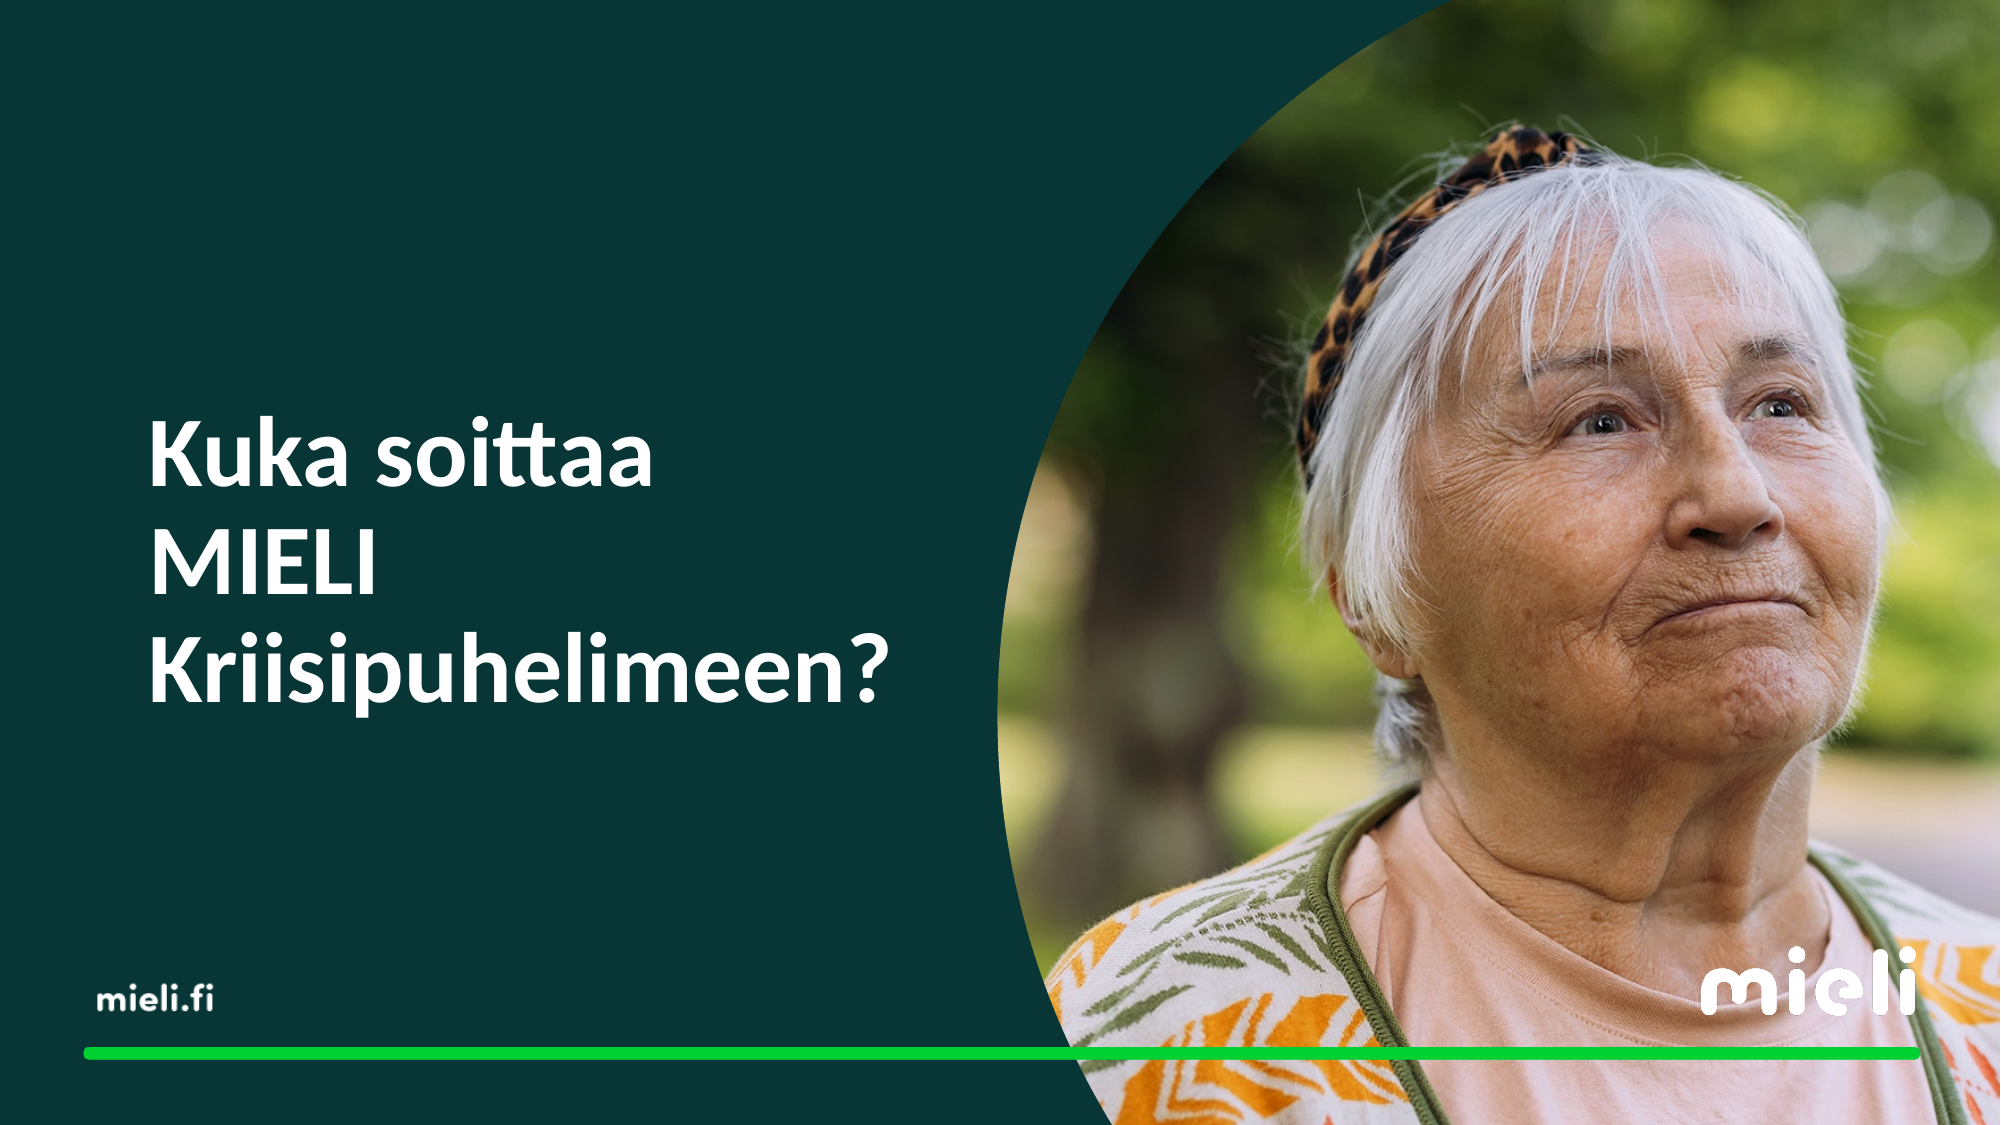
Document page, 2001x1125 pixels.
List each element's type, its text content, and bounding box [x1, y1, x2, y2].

picture [0, 0, 2001, 1125]
title Kuka soittaa MIELI Kriisipuhelimeen? [134, 305, 920, 820]
